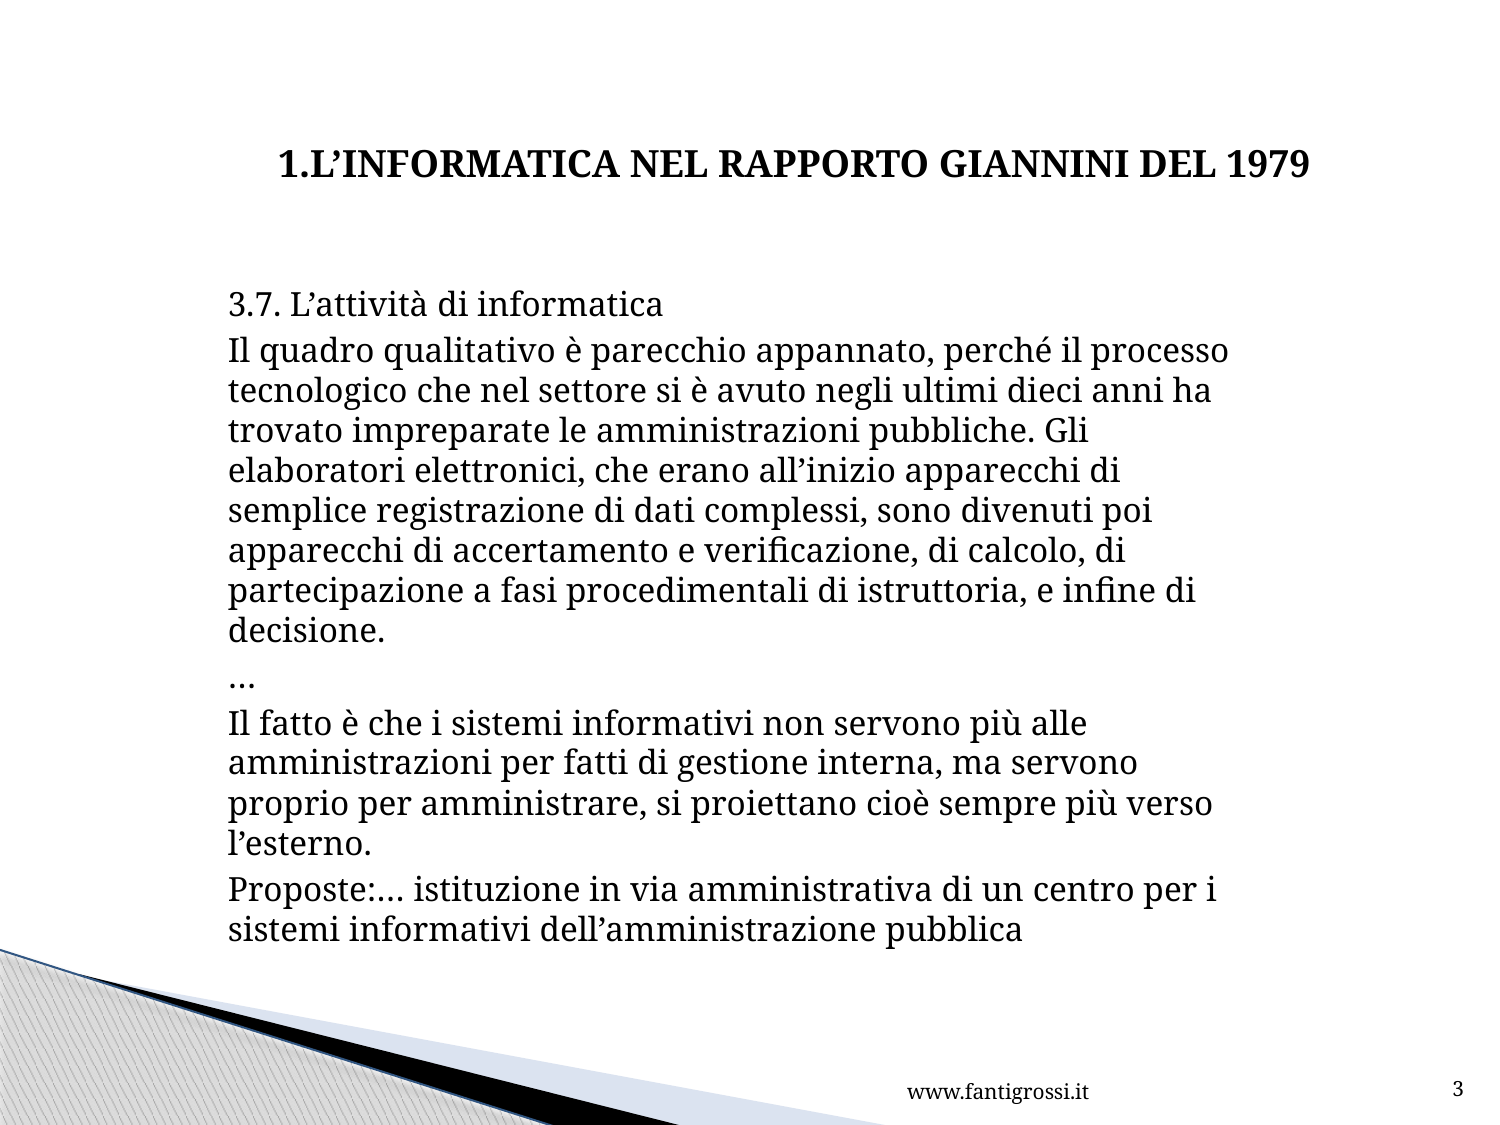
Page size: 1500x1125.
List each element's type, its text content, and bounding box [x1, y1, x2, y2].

text_box 3.7. L’attività di informatica Il quadro qualitativo è parecchio appannato, perché il processo tecnologico che nel settore si è avuto negli ultimi dieci anni ha trovato impreparate le amministrazioni pubbliche. Gli elaboratori elettronici, che erano all’inizio apparecchi di semplice registrazione di dati complessi, sono divenuti poi apparecchi di accertamento e verificazione, di calcolo, di partecipazione a fasi procedimentali di istruttoria, e infine di decisione. … Il fatto è che i sistemi informativi non servono più alle amministrazioni per fatti di gestione interna, ma servono proprio per amministrare, si proiettano cioè sempre più verso l’esterno. Proposte:… istituzione in via amministrativa di un centro per i sistemi informativi dell’amministrazione pubblica [123, 275, 1270, 902]
footer www.fantigrossi.it [718, 1051, 1105, 1112]
text_box 1.L’INFORMATICA NEL RAPPORTO GIANNINI DEL 1979 [94, 90, 1406, 280]
slide_number 3 [1418, 1051, 1479, 1112]
